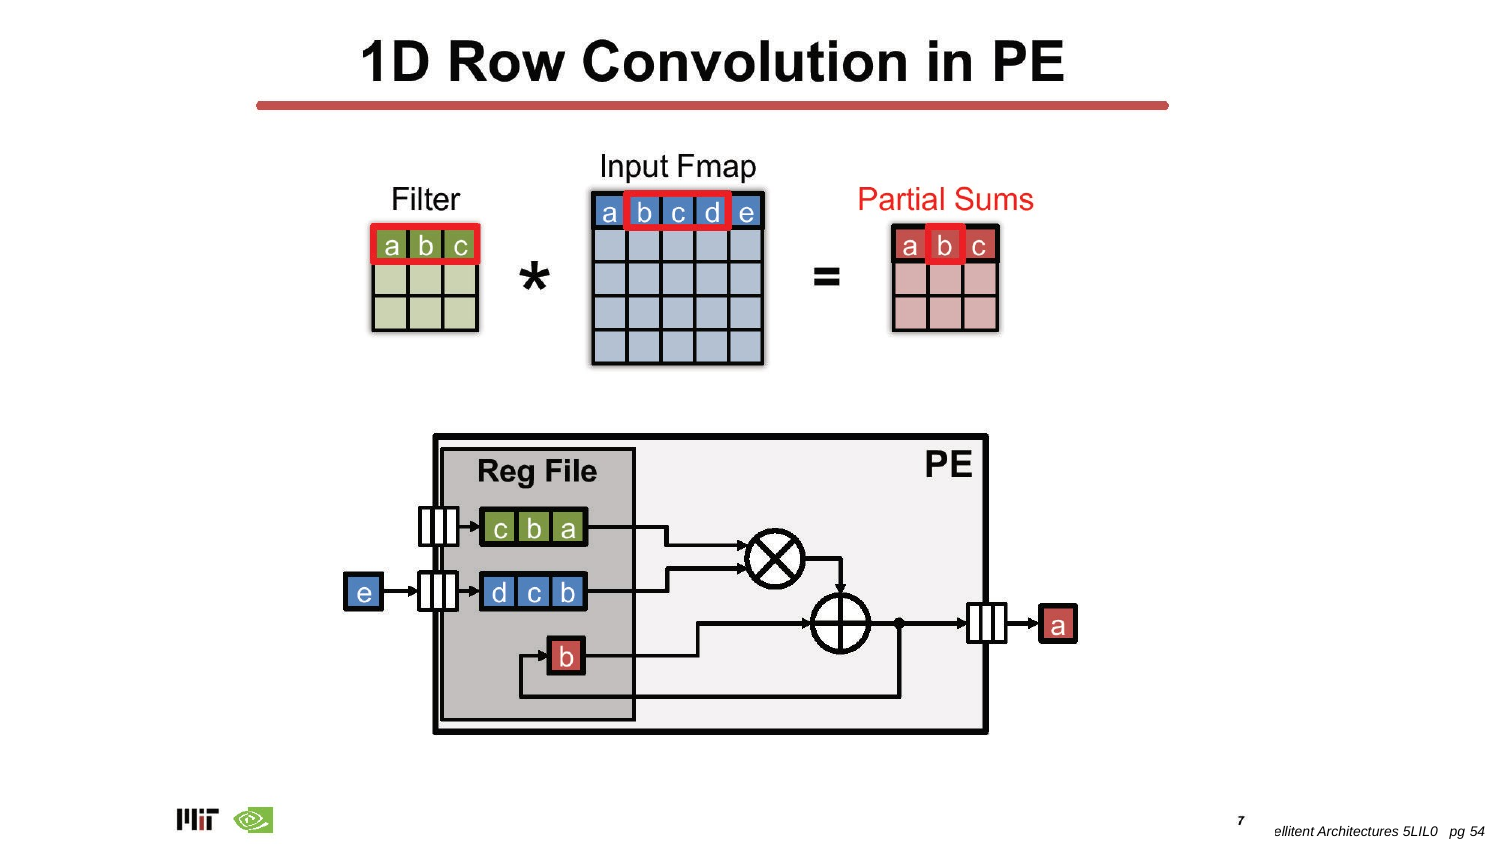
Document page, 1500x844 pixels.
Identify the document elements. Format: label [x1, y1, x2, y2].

text_box [149, 0, 1275, 844]
